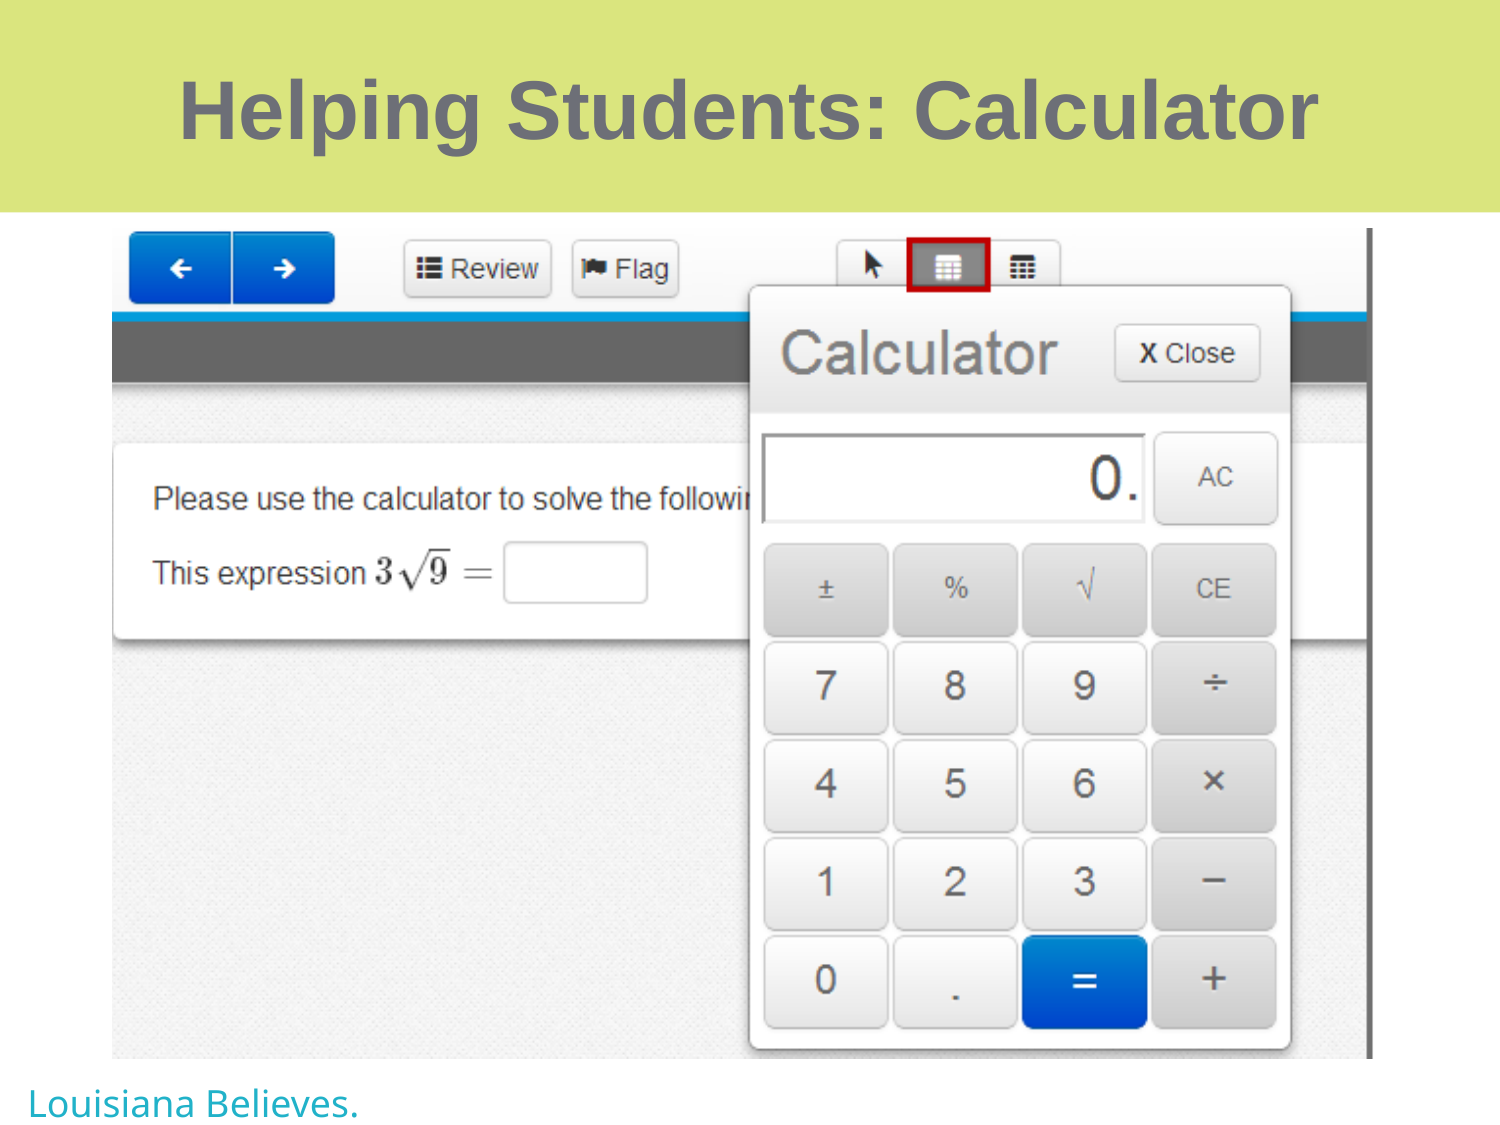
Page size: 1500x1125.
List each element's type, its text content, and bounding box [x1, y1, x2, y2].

title Helping Students: Calculator [0, 0, 1500, 213]
picture [112, 228, 1376, 1059]
text_box Louisiana Believes. [12, 1072, 488, 1123]
